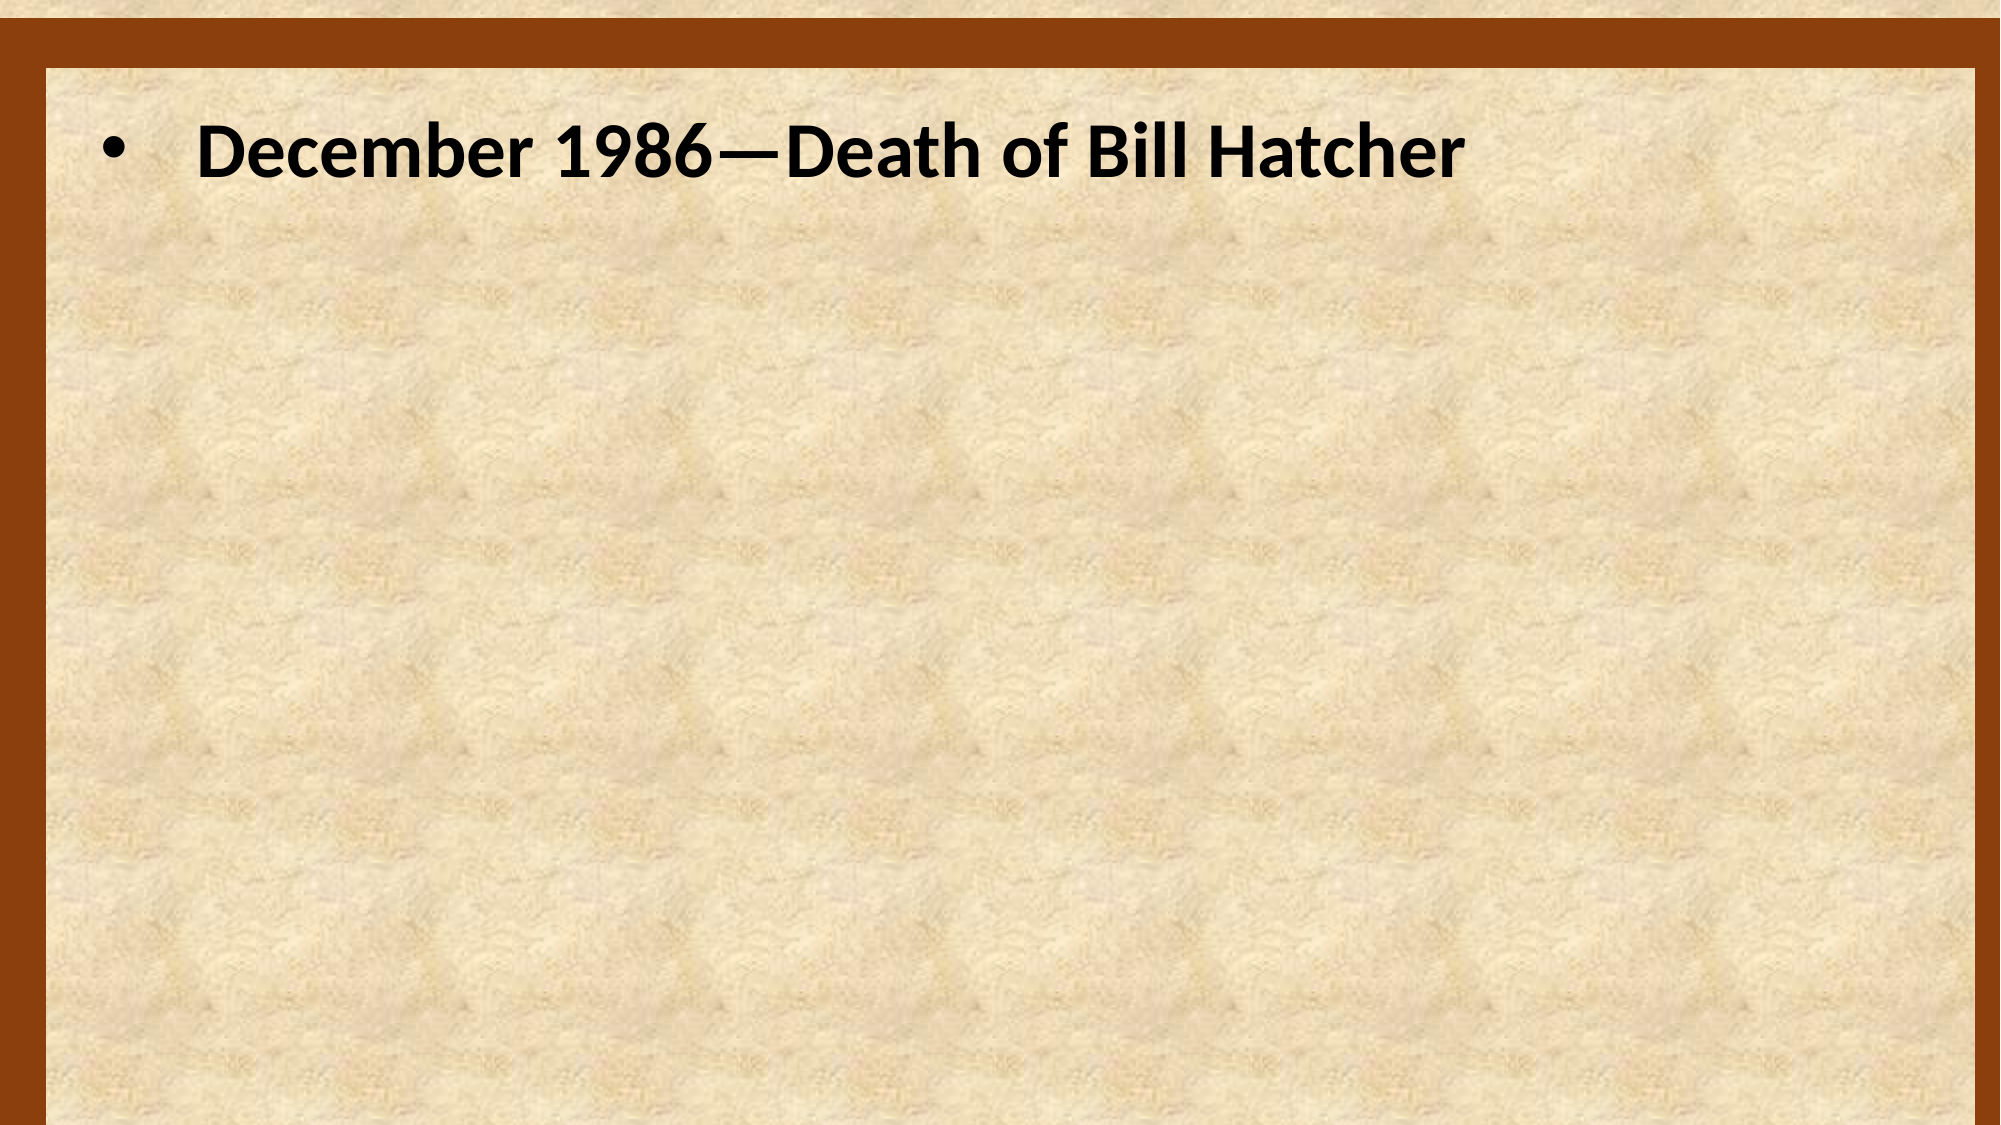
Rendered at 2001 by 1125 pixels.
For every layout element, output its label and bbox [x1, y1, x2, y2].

picture [0, 0, 2001, 1125]
text_box [20, 42, 2000, 1125]
